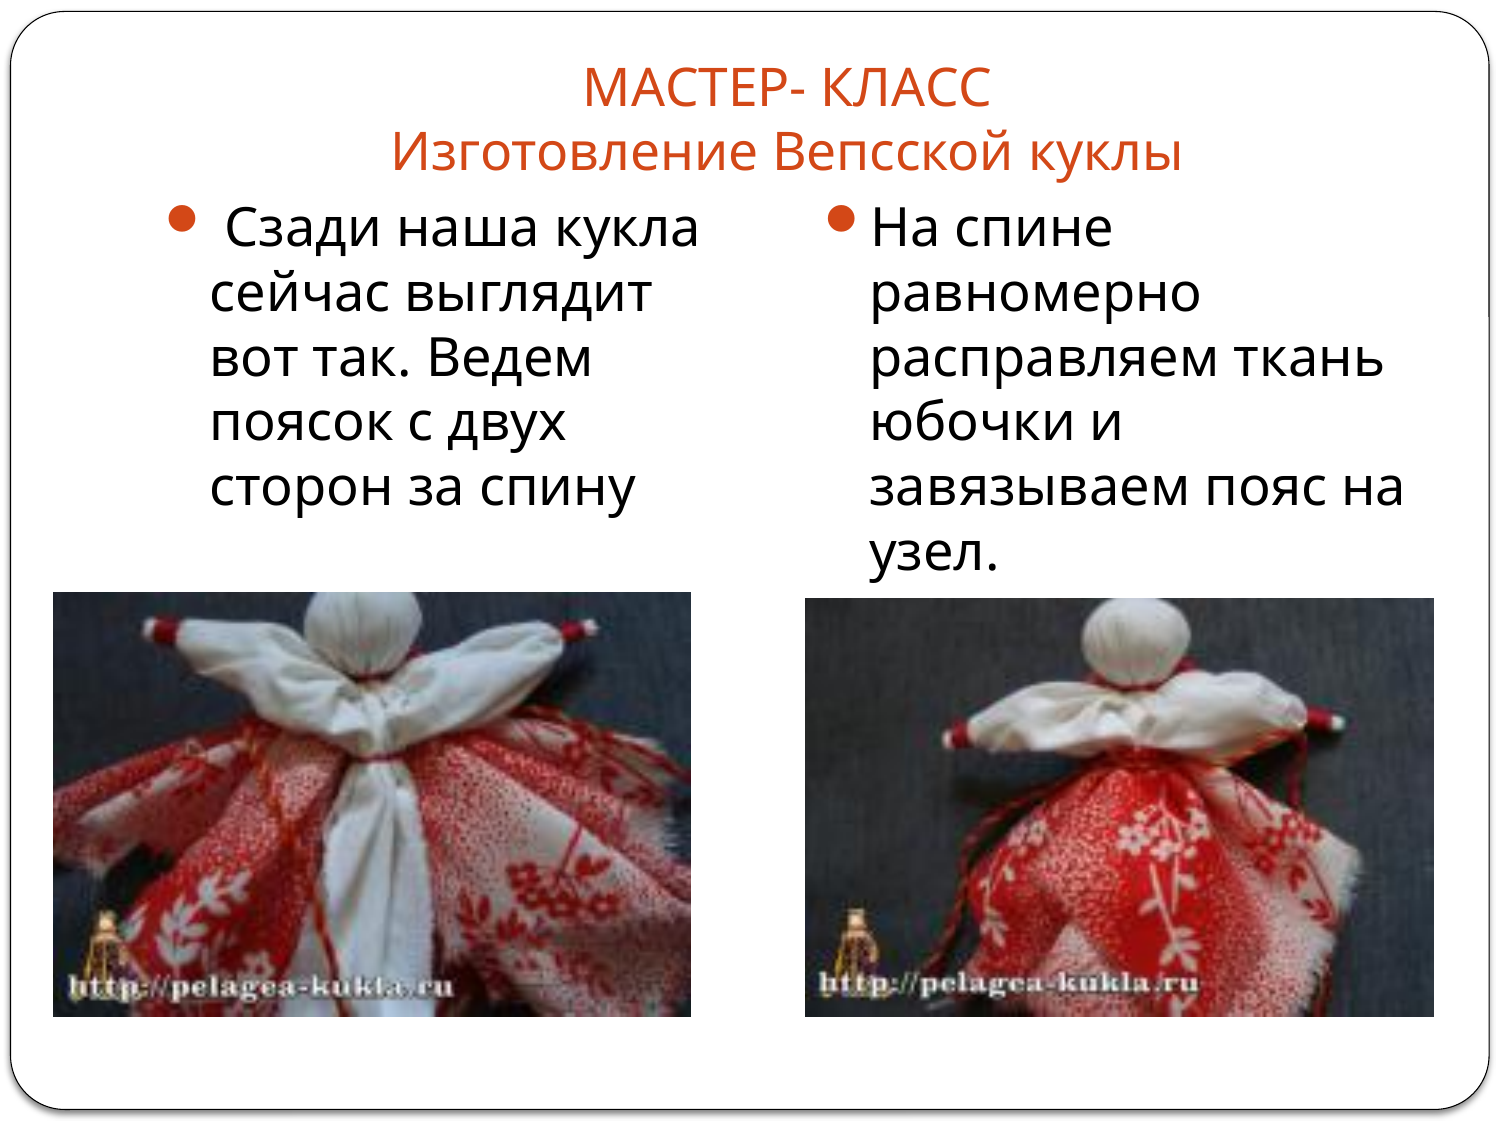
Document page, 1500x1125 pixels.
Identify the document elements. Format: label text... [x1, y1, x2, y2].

list На спине равномерно расправляем ткань юбочки и завязываем пояс на узел. [809, 184, 1425, 597]
picture [805, 598, 1434, 1018]
title МАСТЕР- КЛАСС Изготовление Вепсской куклы [150, 45, 1425, 197]
list Сзади наша кукла сейчас выглядит вот так. Ведем поясок с двух сторон за спину [150, 184, 765, 988]
picture [52, 592, 692, 1018]
